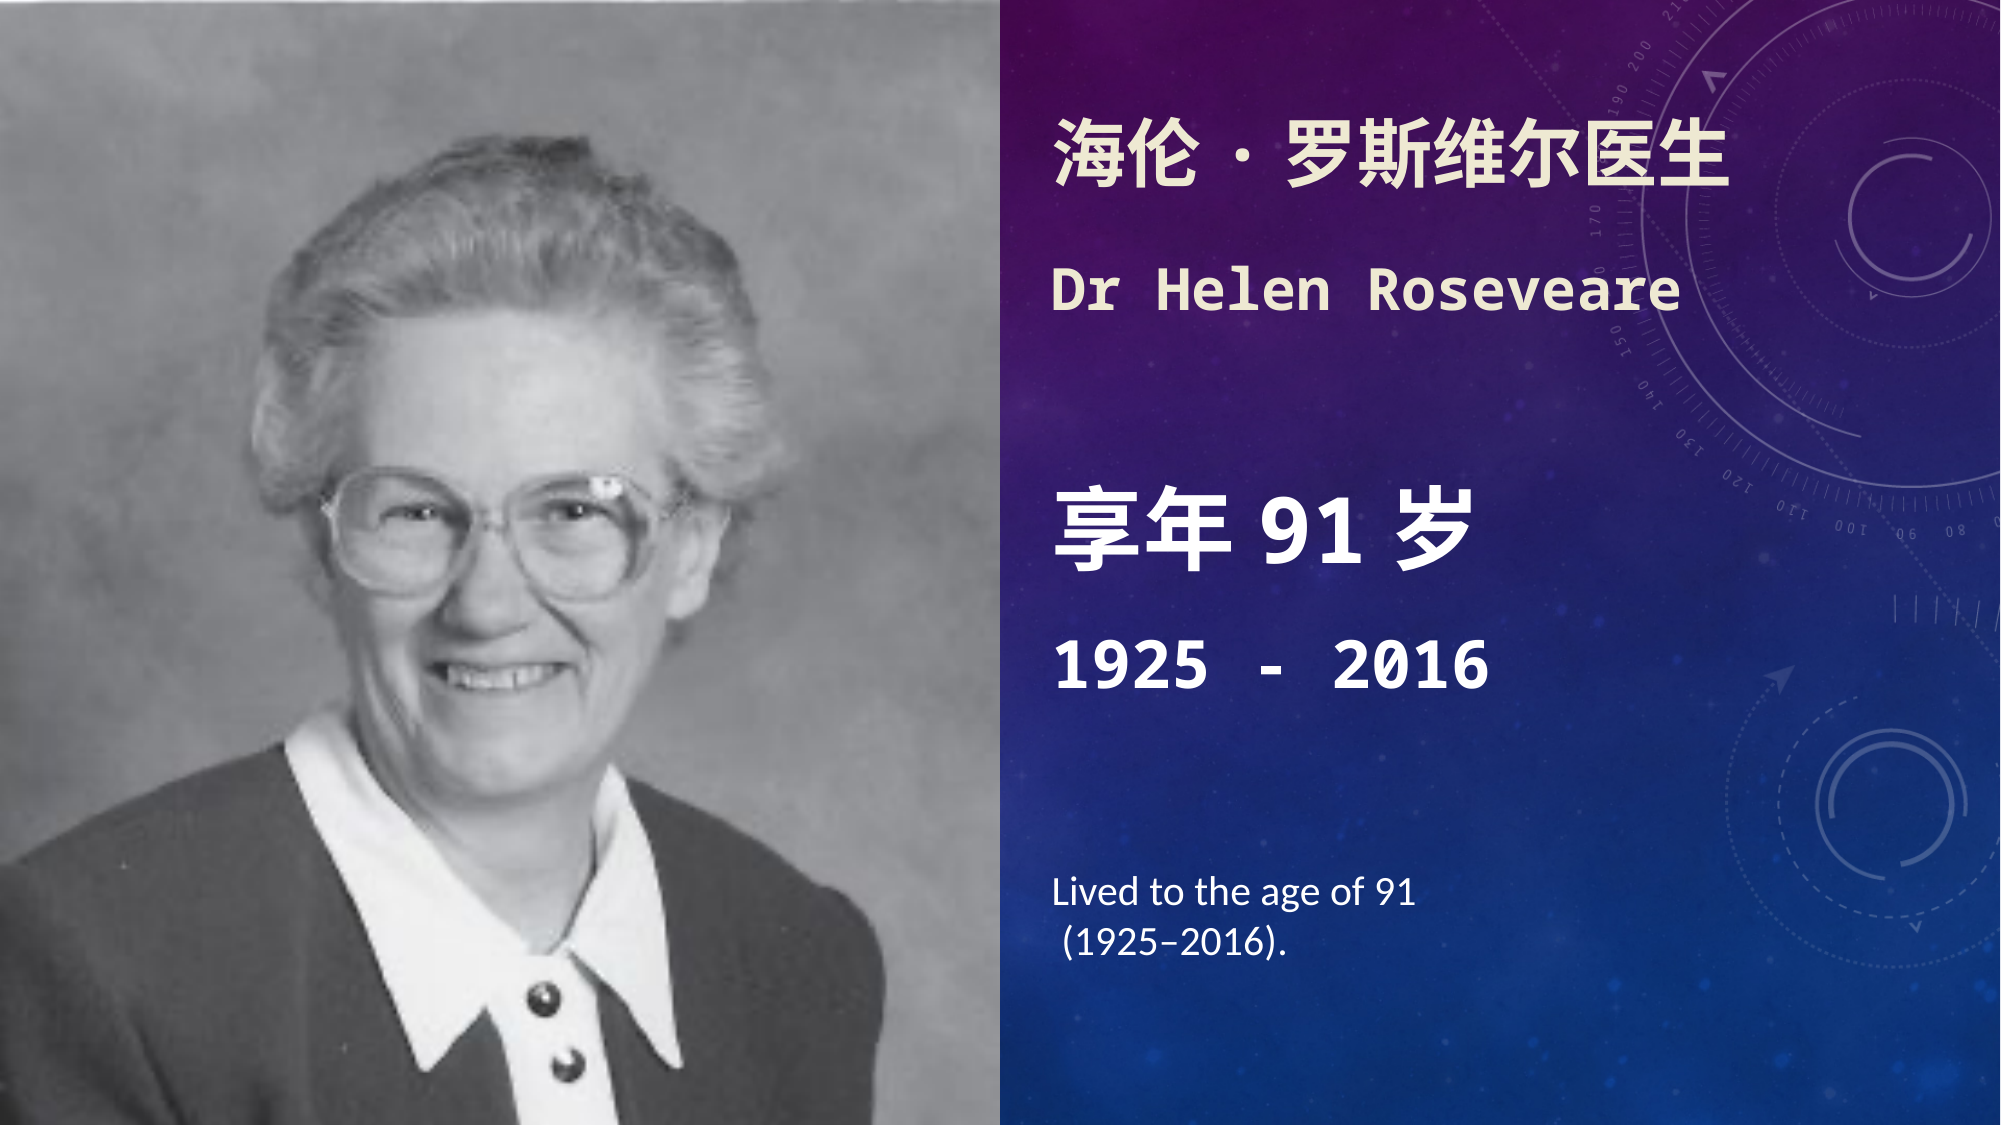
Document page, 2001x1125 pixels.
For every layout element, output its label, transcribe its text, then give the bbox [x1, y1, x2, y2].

picture [0, 0, 2001, 1125]
text_box Lived to the age of 91 (1925–2016). [1036, 856, 1753, 972]
text_box 享年91岁 1925 - 2016 [1036, 409, 1950, 710]
list 海伦·罗斯维尔医生 Dr Helen Roseveare [1036, 25, 1950, 359]
